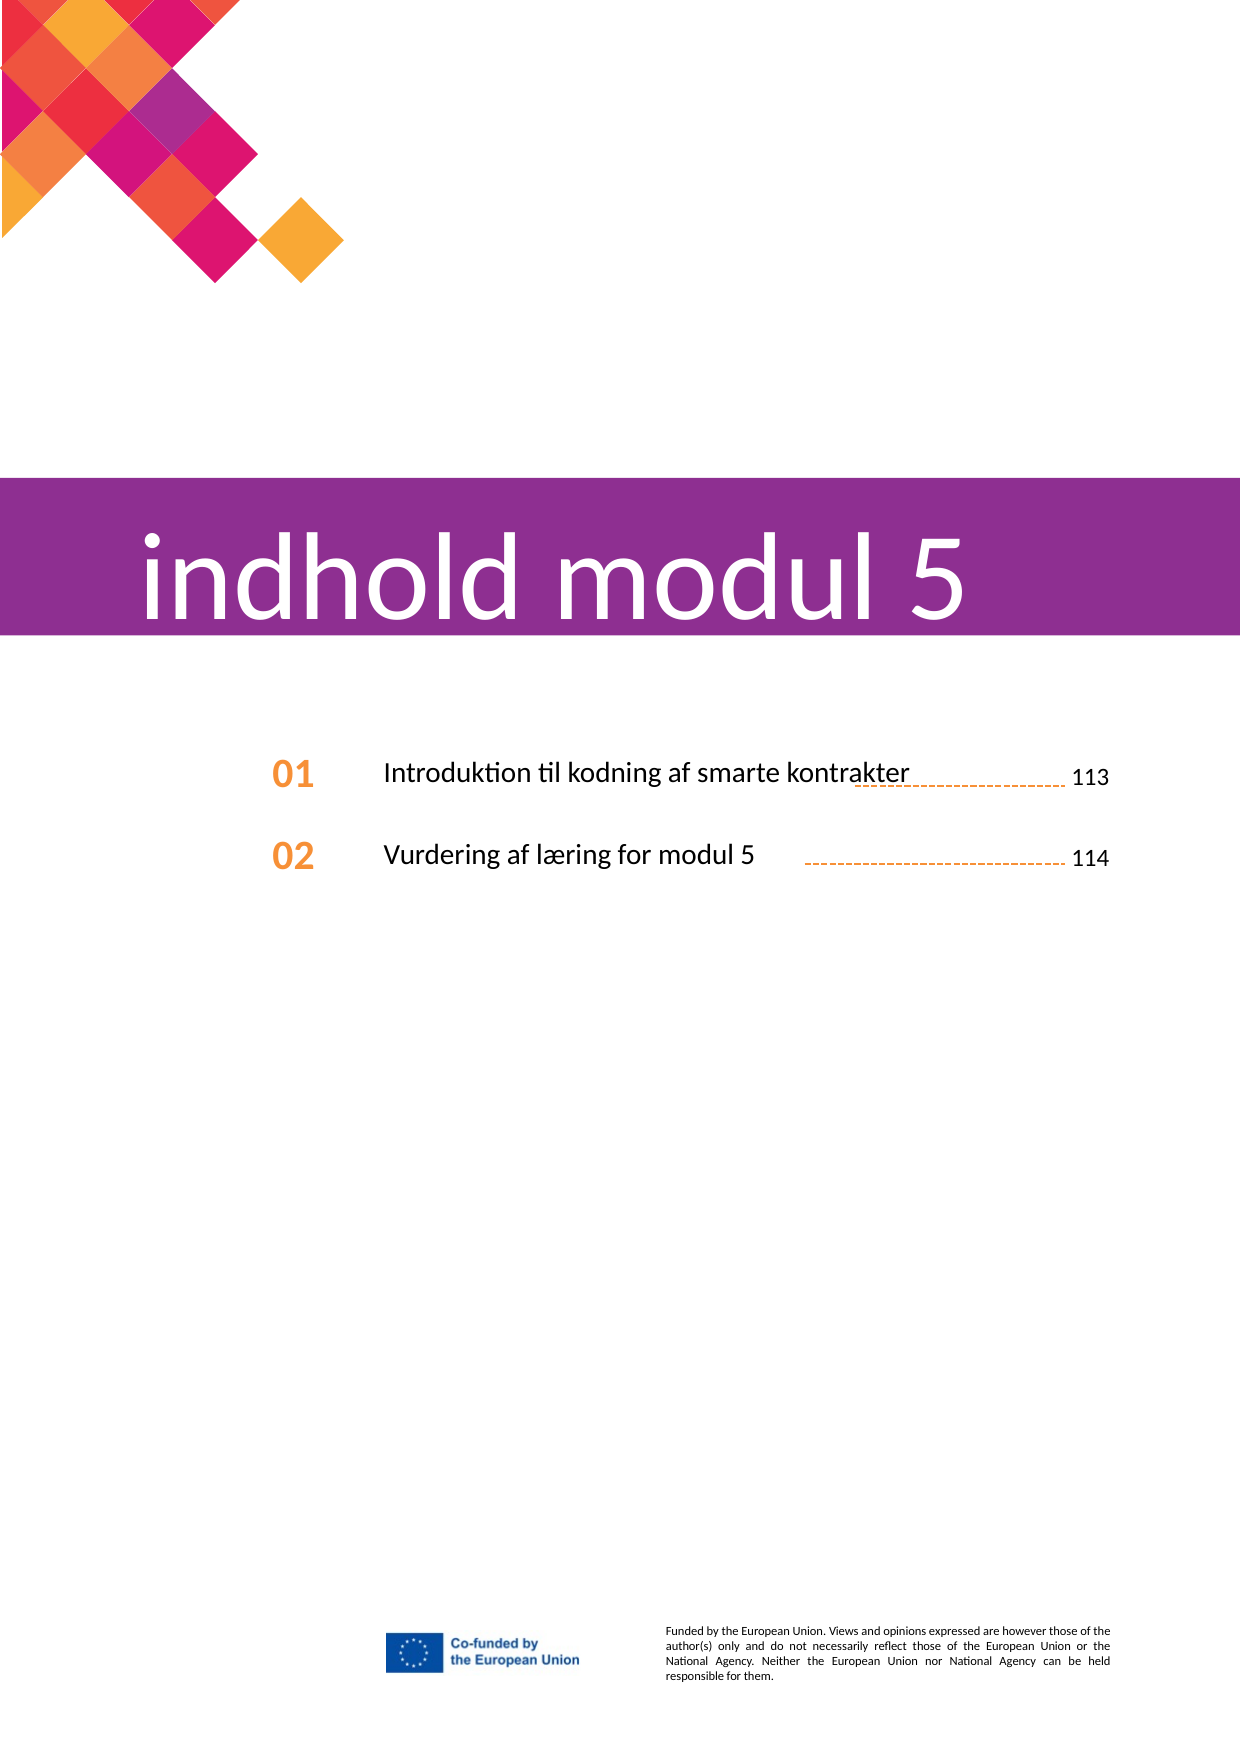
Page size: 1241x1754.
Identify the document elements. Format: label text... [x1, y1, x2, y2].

list 02 [240, 824, 347, 882]
list 01 [240, 742, 347, 800]
list Introduktion til kodning af smarte kontrakter [368, 742, 1021, 800]
text_box 114 [1050, 828, 1125, 886]
list Vurdering af læring for modul 5 [368, 824, 951, 882]
picture [386, 1630, 581, 1676]
text_box indhold modul 5 [123, 486, 1175, 647]
text_box 113 [1050, 746, 1125, 804]
